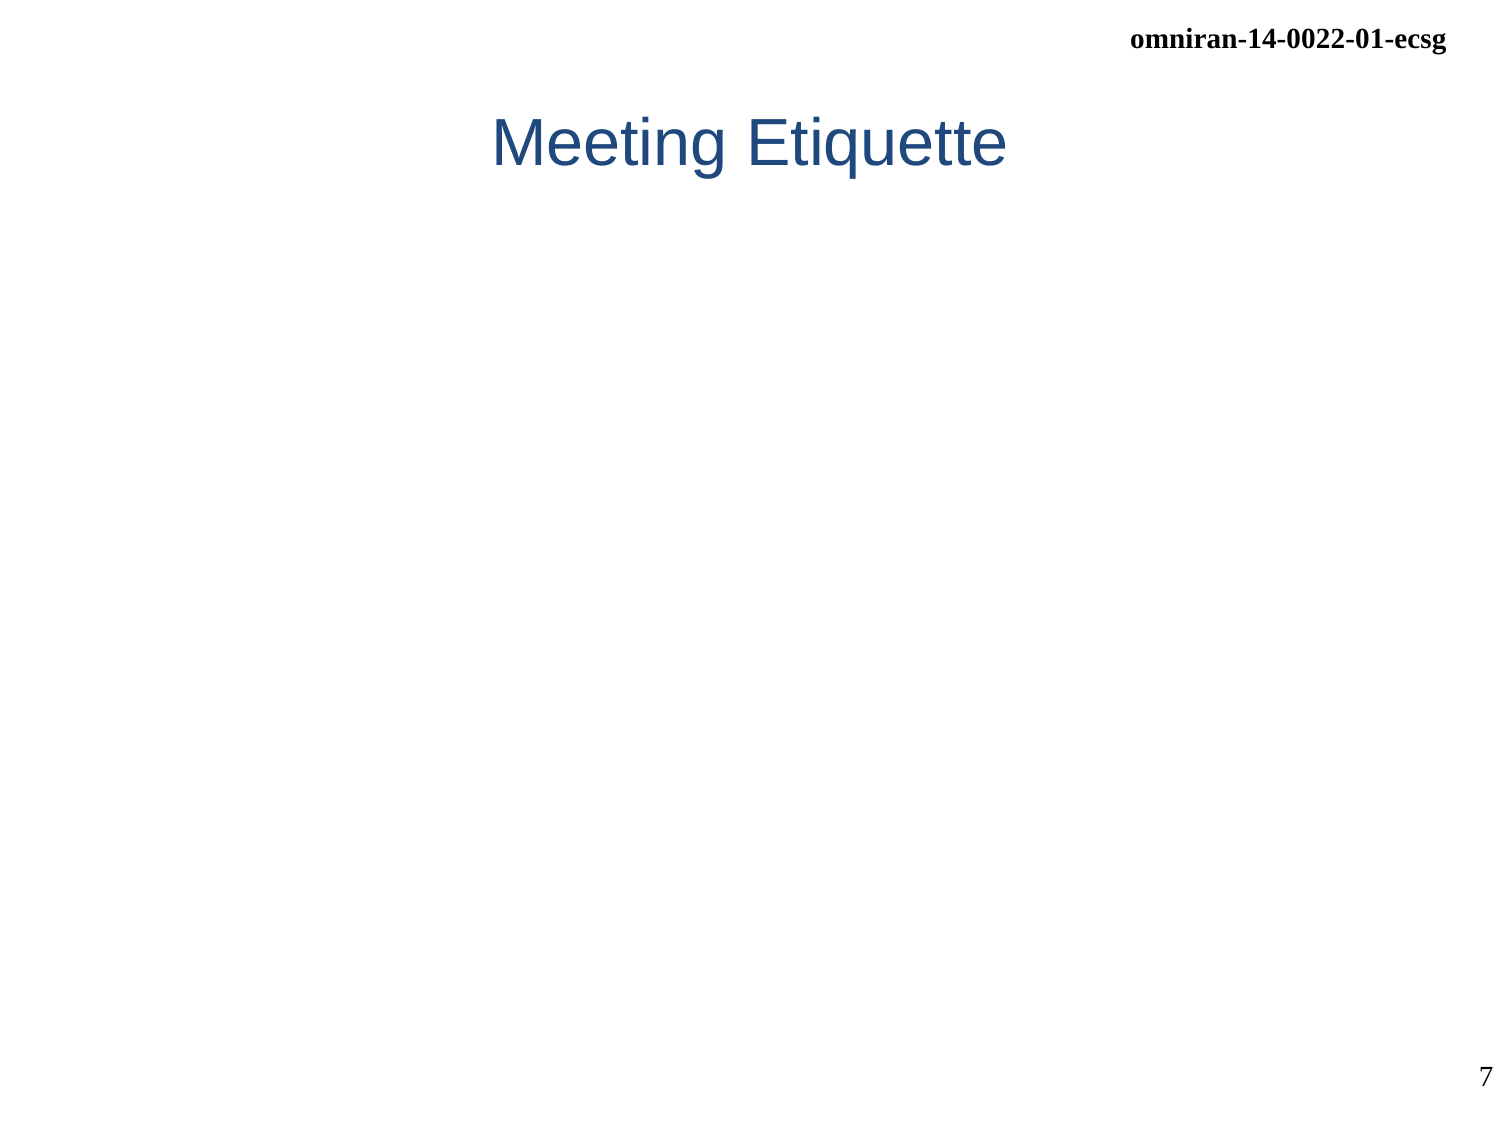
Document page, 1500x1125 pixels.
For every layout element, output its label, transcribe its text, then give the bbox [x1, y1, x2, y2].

title Meeting Etiquette [75, 45, 1425, 233]
